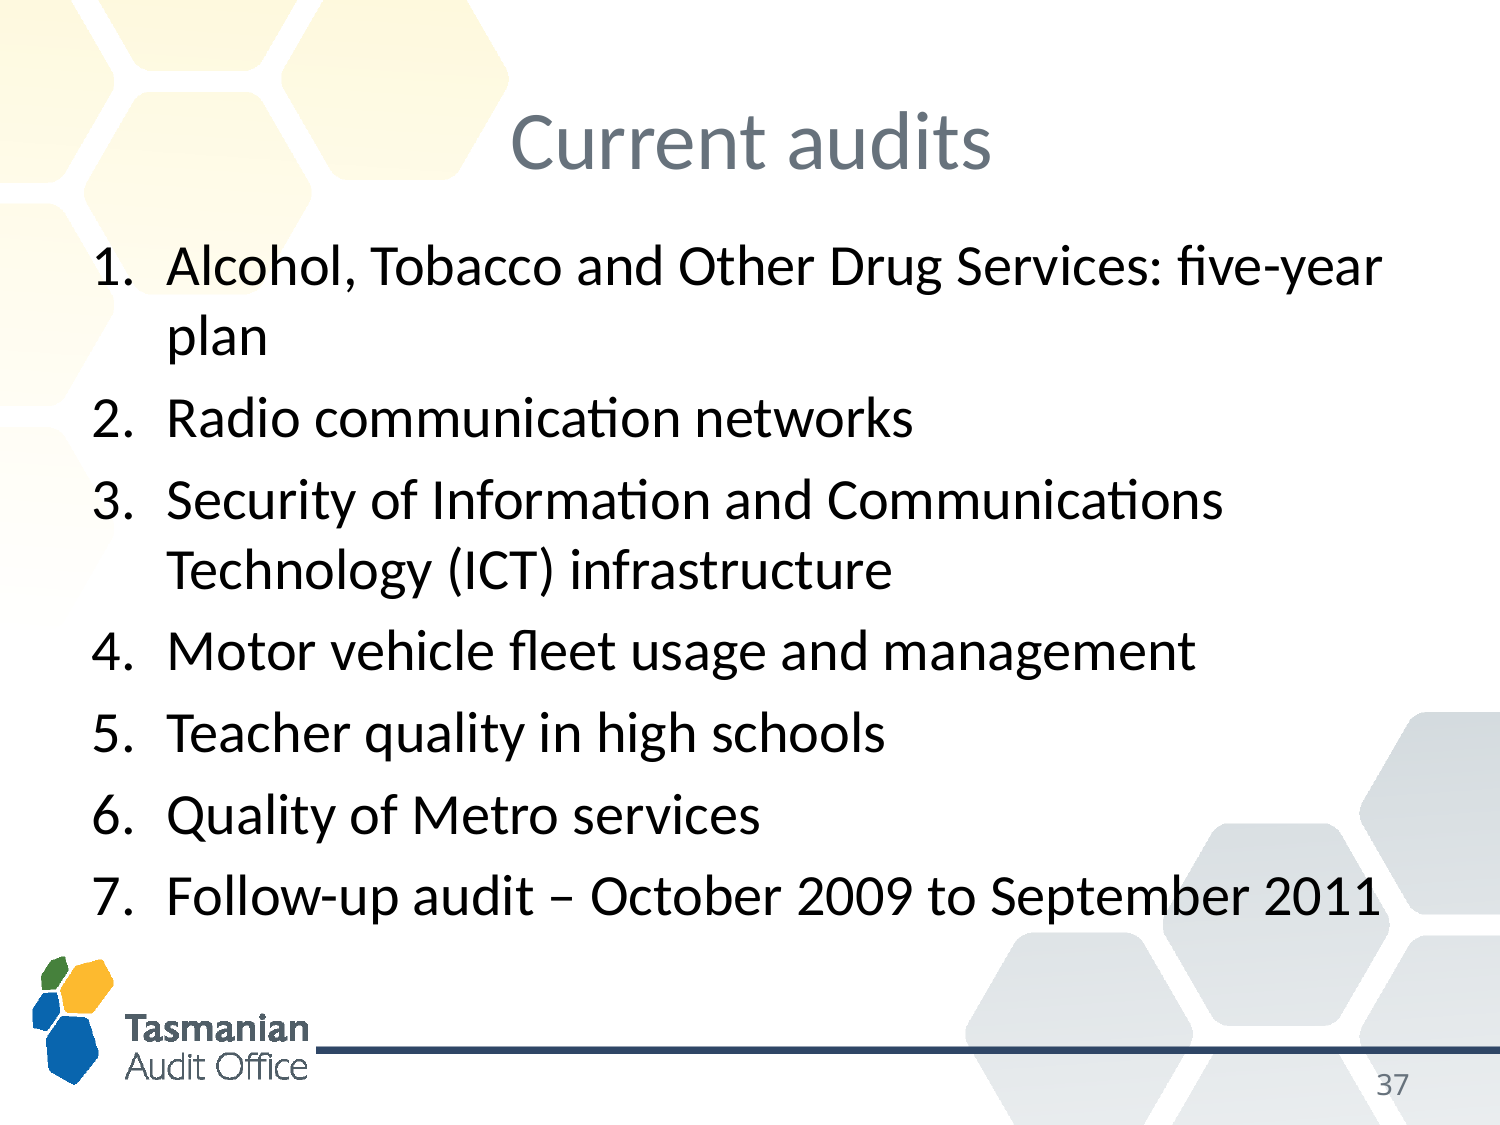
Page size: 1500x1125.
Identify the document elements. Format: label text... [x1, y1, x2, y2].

list Alcohol, Tobacco and Other Drug Services: five-year plan Radio communication networks Security of Information and Communications Technology (ICT) infrastructure Motor vehicle fleet usage and management Teacher quality in high schools Quality of Metro services Follow-up audit – October 2009 to September 2011 [76, 219, 1427, 963]
slide_number 36 [1074, 1058, 1425, 1118]
title Current audits [76, 42, 1427, 219]
picture [0, 0, 1500, 1125]
